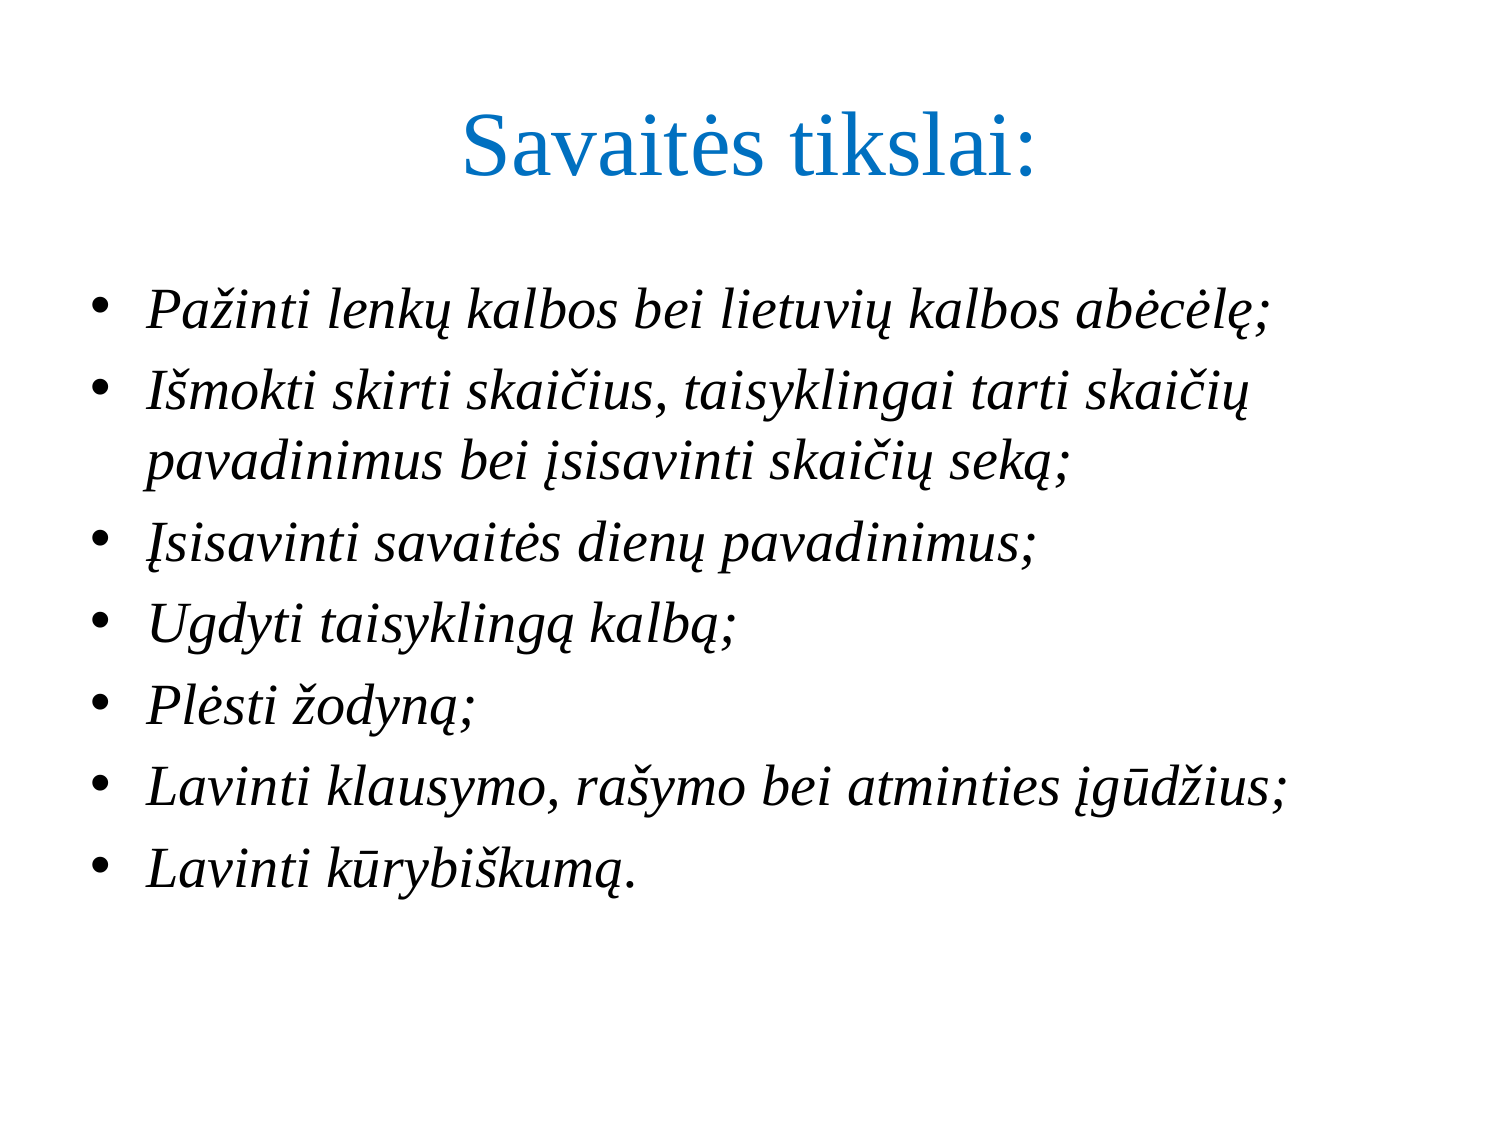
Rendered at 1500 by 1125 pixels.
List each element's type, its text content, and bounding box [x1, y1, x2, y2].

title Savaitės tikslai: [75, 45, 1425, 233]
list Pažinti lenkų kalbos bei lietuvių kalbos abėcėlę; Išmokti skirti skaičius, taisyklingai tarti skaičių pavadinimus bei įsisavinti skaičių seką; Įsisavinti savaitės dienų pavadinimus; Ugdyti taisyklingą kalbą; Plėsti žodyną; Lavinti klausymo, rašymo bei atminties įgūdžius; Lavinti kūrybiškumą. [75, 262, 1425, 1005]
